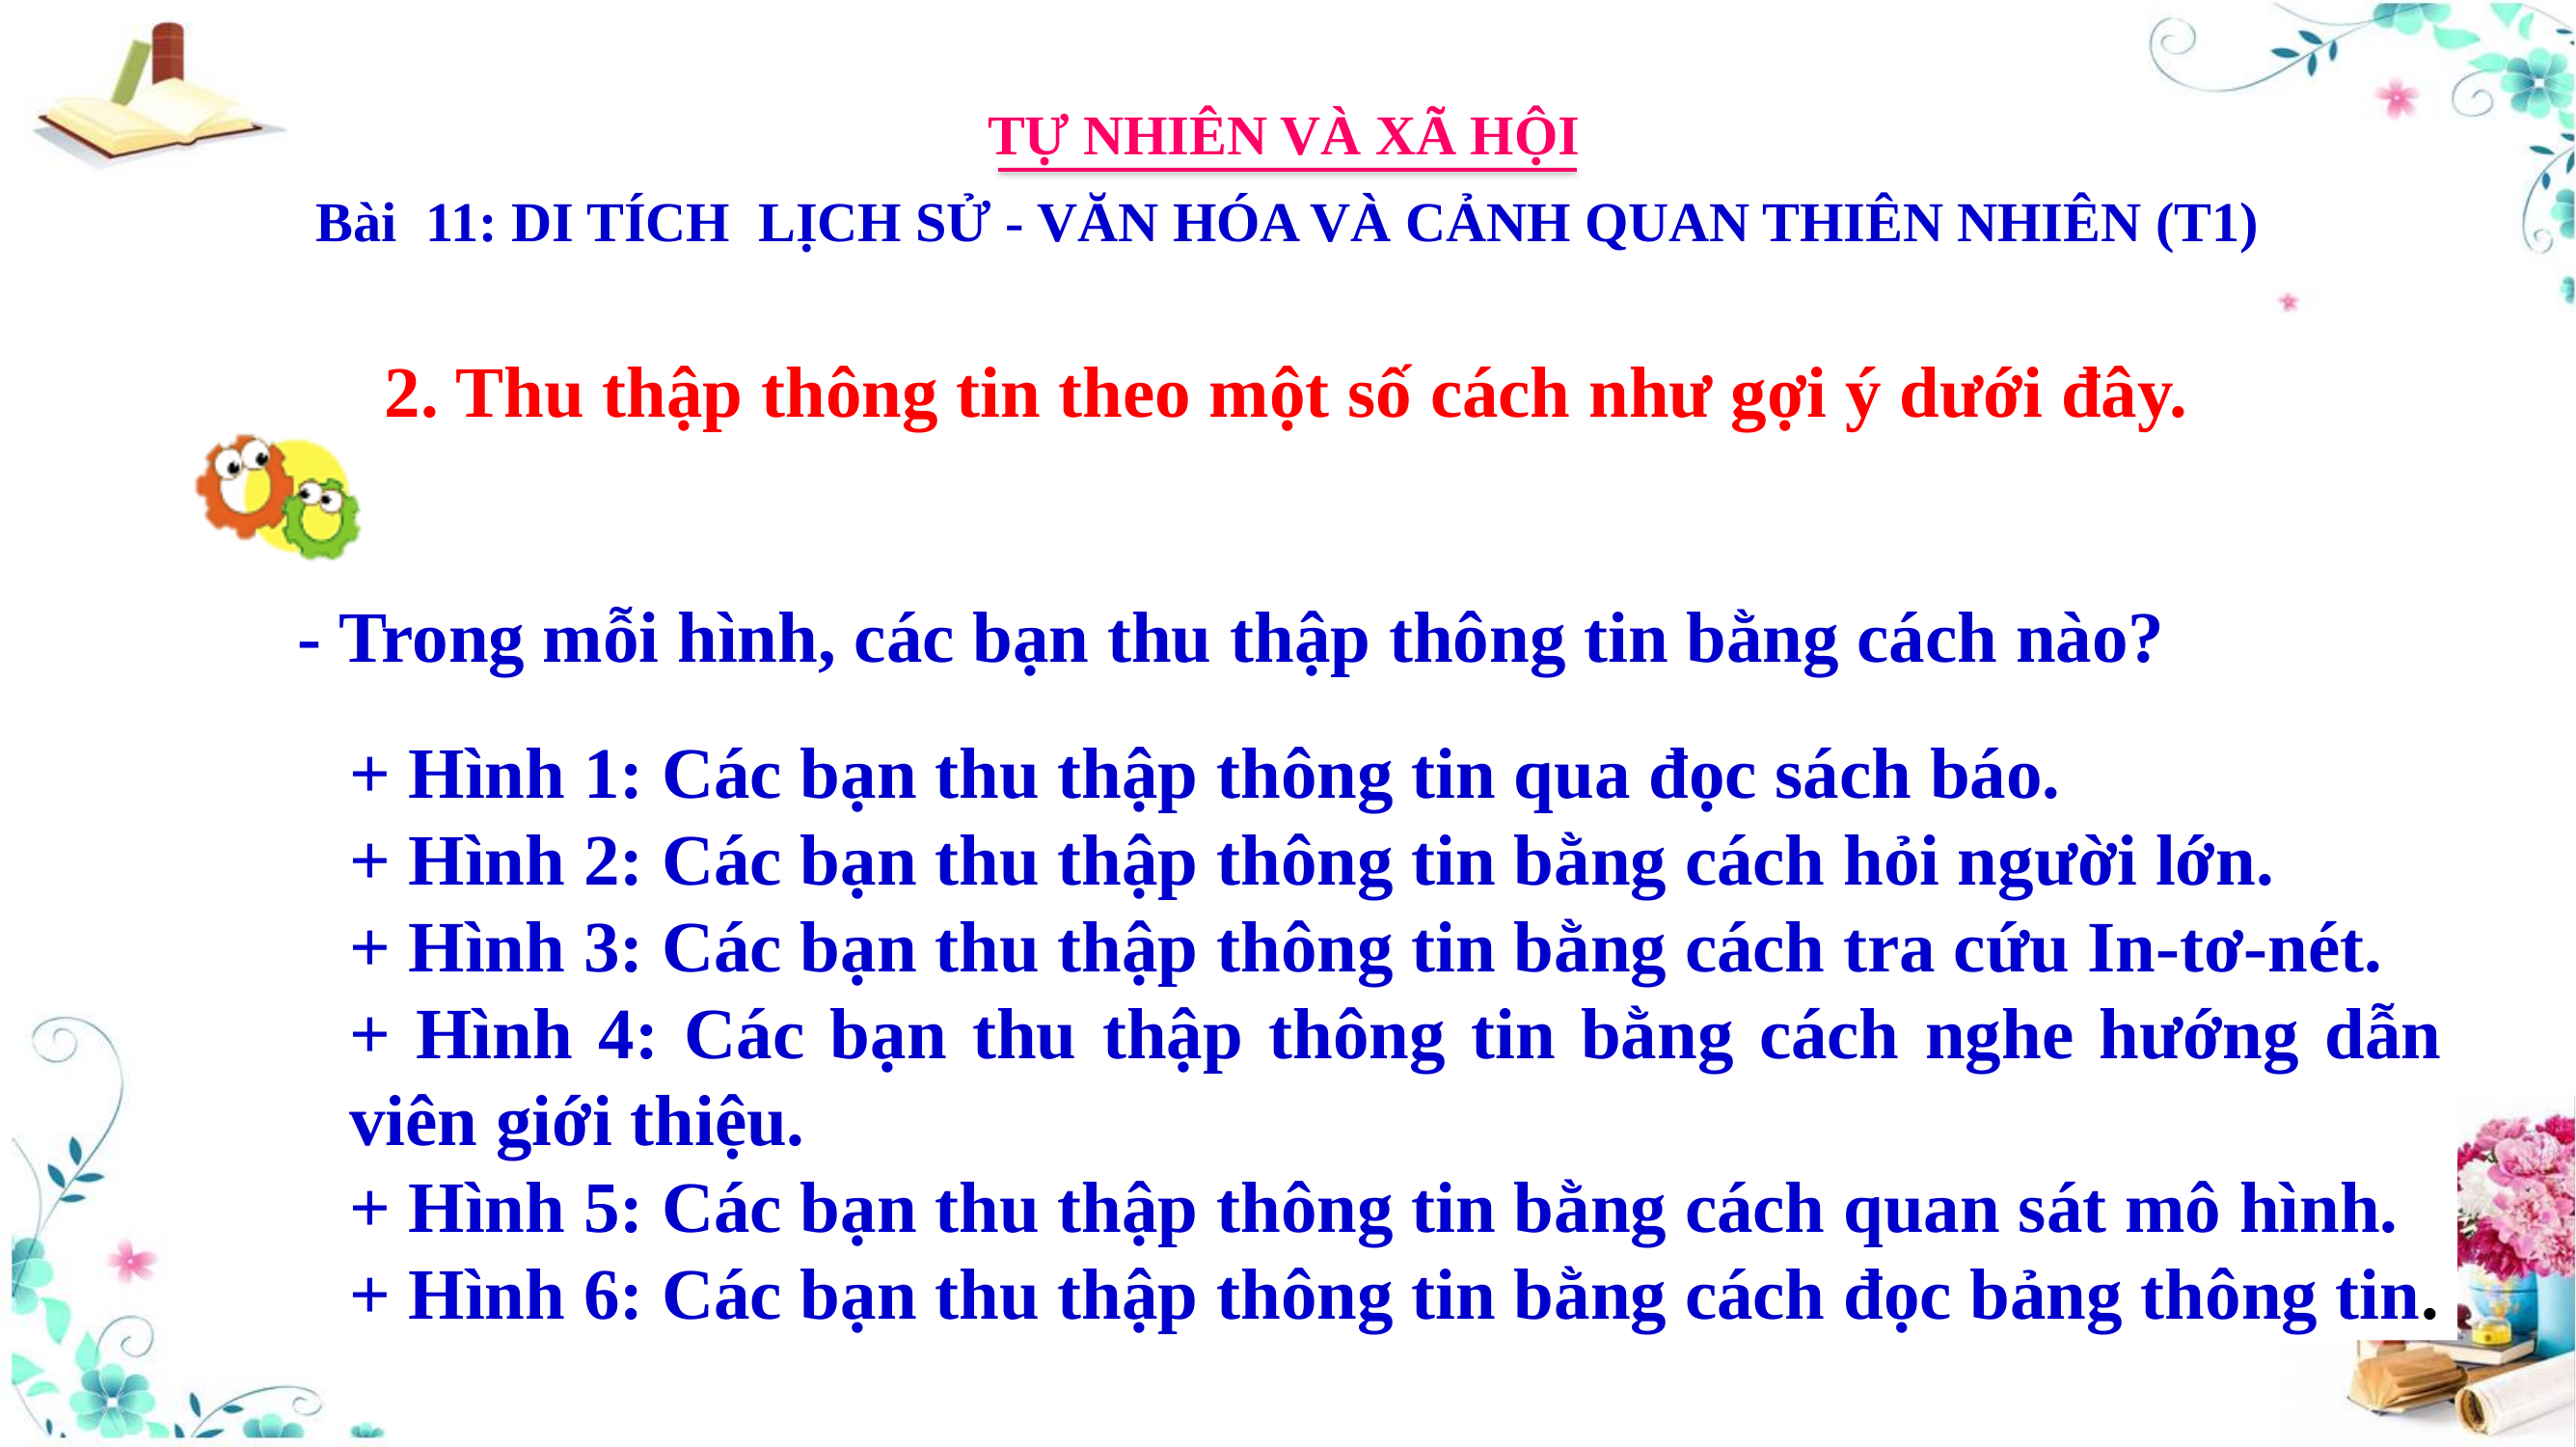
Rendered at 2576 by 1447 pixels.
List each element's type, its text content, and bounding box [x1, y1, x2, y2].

picture [0, 0, 2576, 1447]
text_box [163, 337, 2336, 585]
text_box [285, 91, 2291, 265]
text_box + Hình 1: Các bạn thu thập thông tin qua đọc sách báo. + Hình 2: Các bạn thu thập thông tin bằng cách hỏi người lớn. + Hình 3: Các bạn thu thập thông tin bằng cách tra cứu In-tơ-nét. + Hình 4: Các bạn thu thập thông tin bằng cách nghe hướng dẫn viên giới thiệu. + Hình 5: Các bạn thu thập thông tin bằng cách quan sát mô hình. + Hình 6: Các bạn thu thập thông tin bằng cách đọc bảng thông tin. [335, 718, 2458, 1341]
text_box - Trong mỗi hình, các bạn thu thập thông tin bằng cách nào? [283, 582, 2575, 684]
